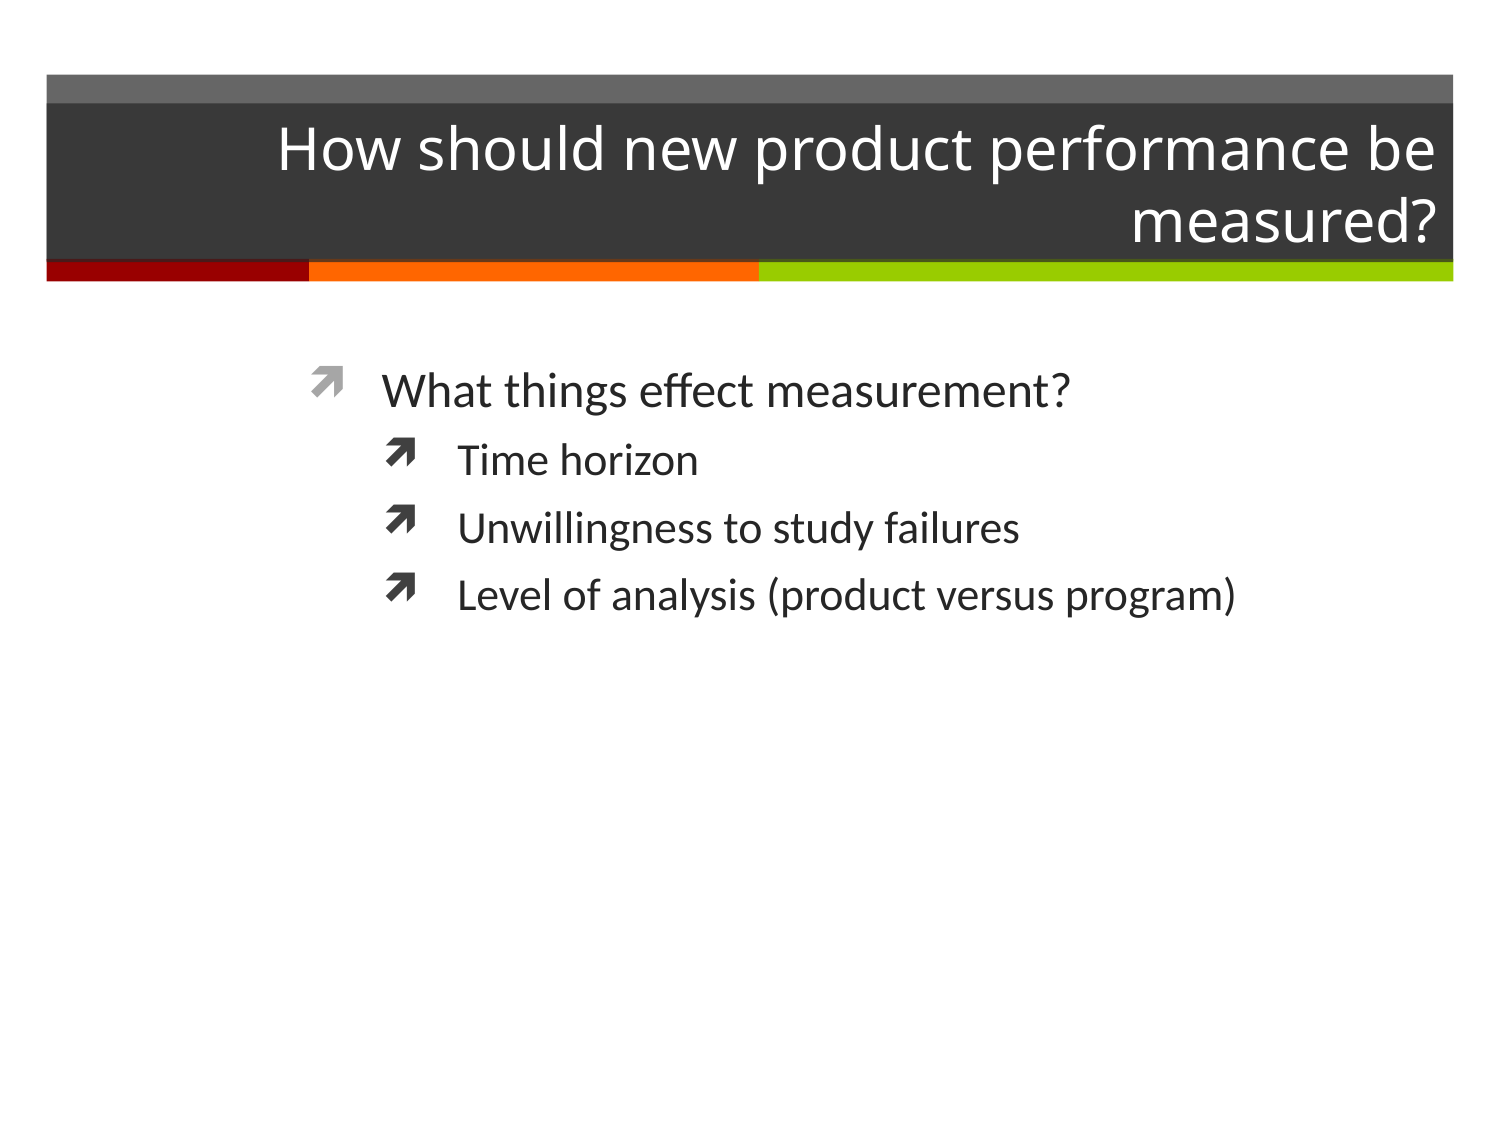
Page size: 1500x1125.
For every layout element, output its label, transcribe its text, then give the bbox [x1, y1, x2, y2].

list What things effect measurement? Time horizon Unwillingness to study failures Level of analysis (product versus program) [292, 350, 1454, 1005]
title How should new product performance be measured? [46, 103, 1454, 263]
